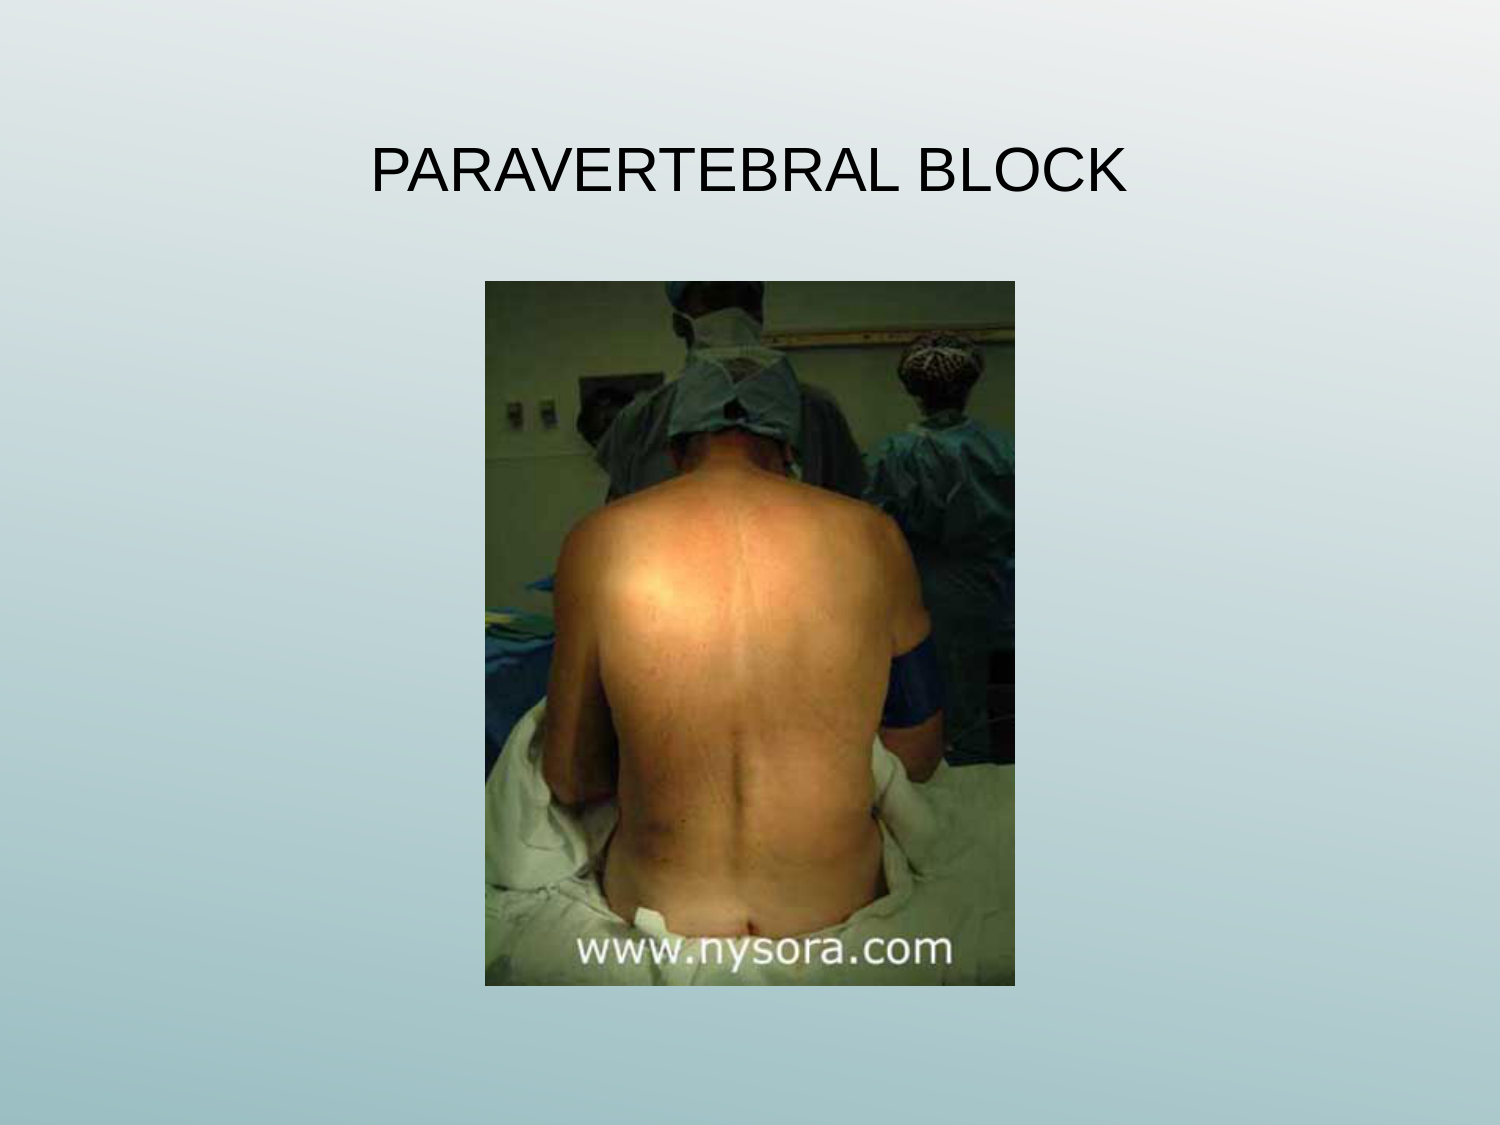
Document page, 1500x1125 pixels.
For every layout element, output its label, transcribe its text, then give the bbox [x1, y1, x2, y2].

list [485, 281, 1015, 986]
title PARAVERTEBRAL BLOCK [74, 99, 1426, 233]
